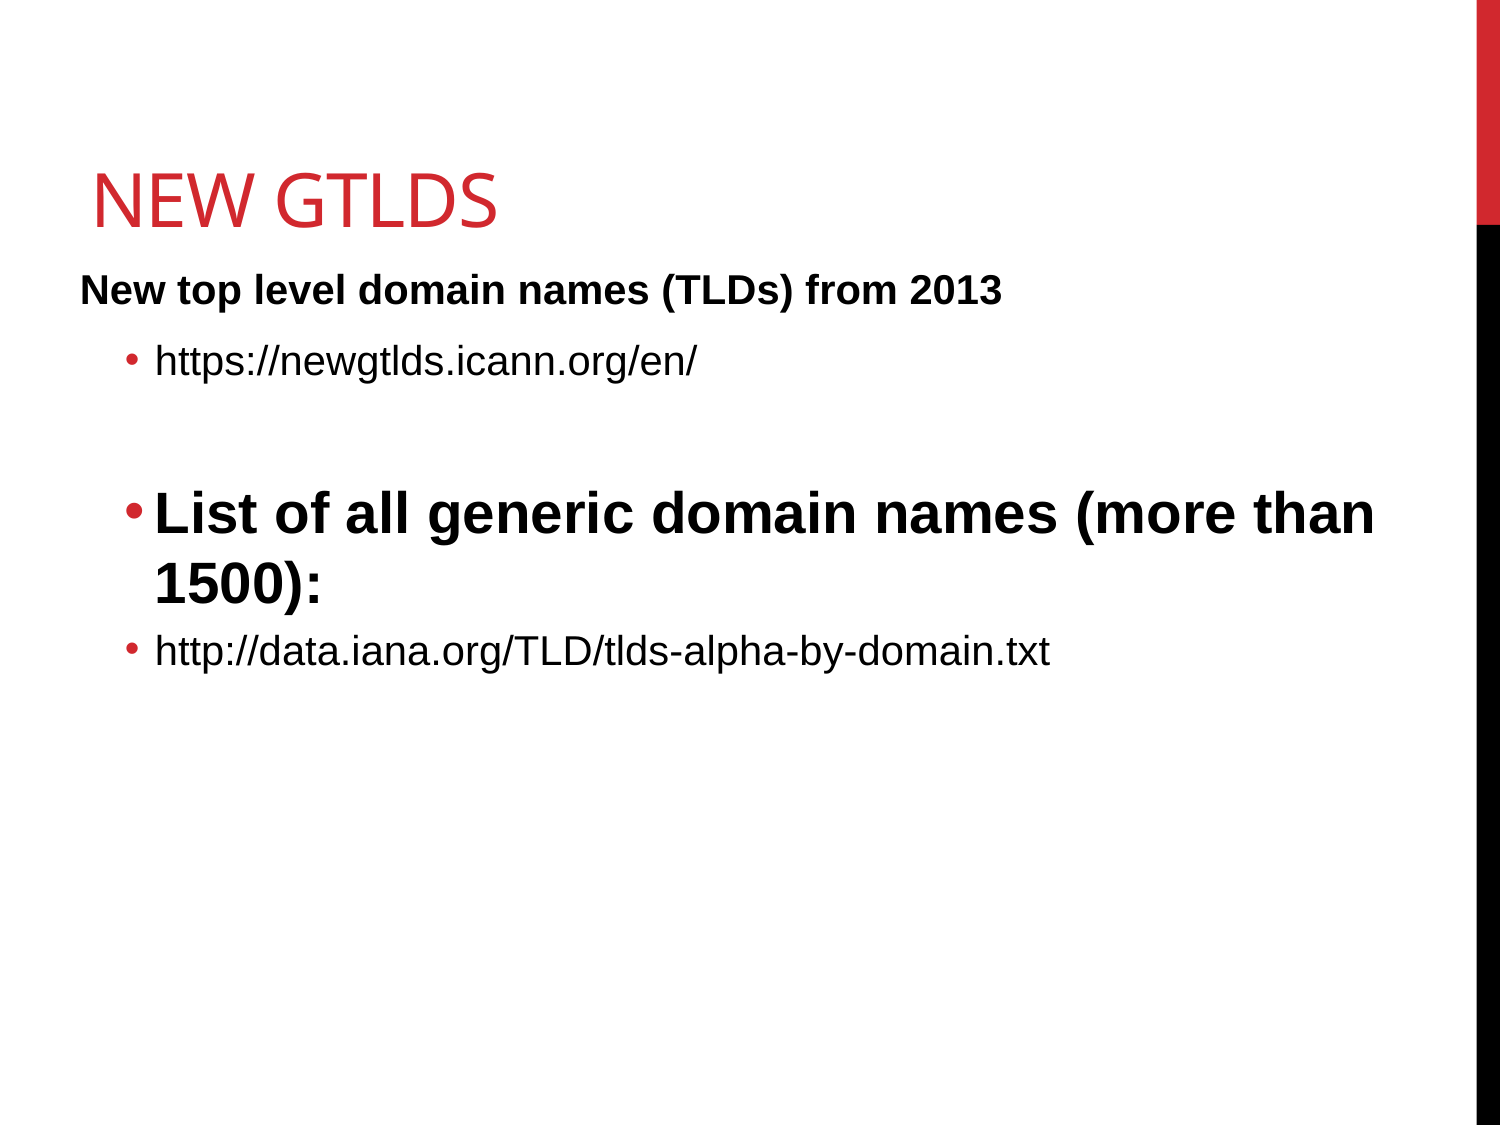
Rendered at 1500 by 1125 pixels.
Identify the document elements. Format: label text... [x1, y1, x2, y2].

title New GTLDS [75, 25, 1500, 250]
list New top level domain names (TLDs) from 2013 https://newgtlds.icann.org/en/ List of all generic domain names (more than 1500): http://data.iana.org/TLD/tlds-alpha-by-domain.txt [64, 255, 1415, 1125]
